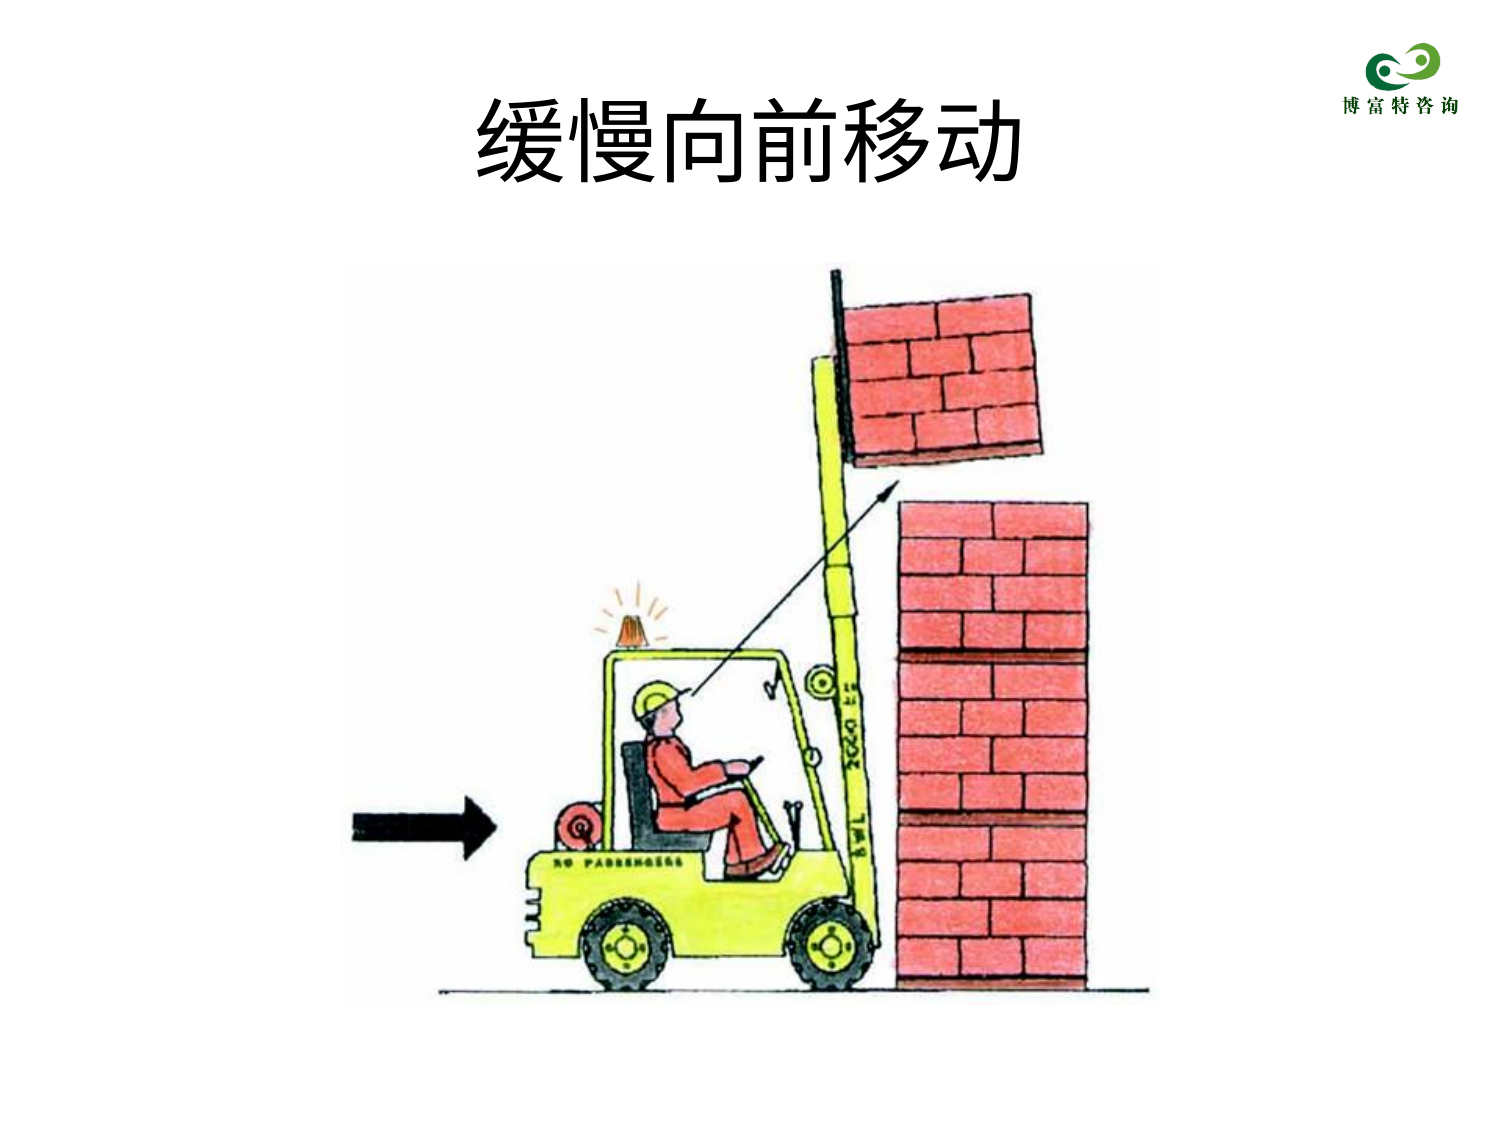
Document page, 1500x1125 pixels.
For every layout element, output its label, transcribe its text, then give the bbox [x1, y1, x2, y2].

title 缓慢向前移动 [74, 44, 1426, 233]
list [340, 262, 1159, 1006]
picture [1328, 42, 1477, 117]
